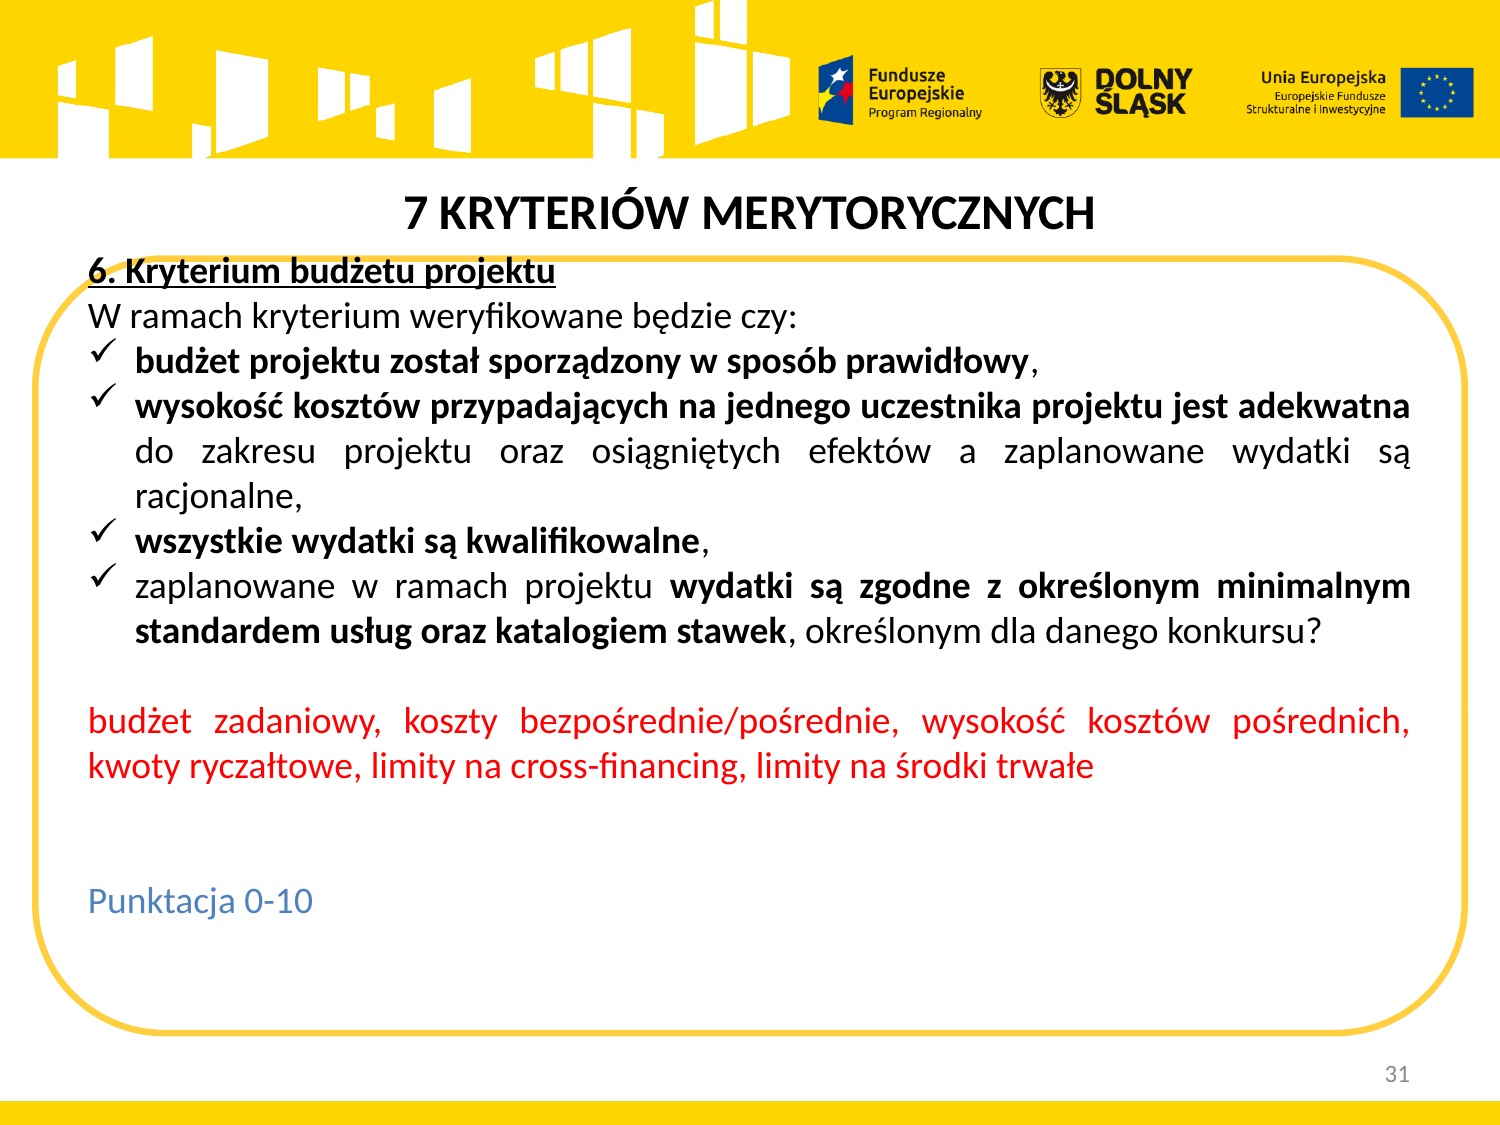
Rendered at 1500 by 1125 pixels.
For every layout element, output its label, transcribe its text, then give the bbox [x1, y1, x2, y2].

slide_number 31 [1074, 1042, 1425, 1103]
picture [0, 0, 1500, 1125]
text_box 6. Kryterium budżetu projektu W ramach kryterium weryfikowane będzie czy: budżet projektu został sporządzony w sposób prawidłowy, wysokość kosztów przypadających na jednego uczestnika projektu jest adekwatna do zakresu projektu oraz osiągniętych efektów a zaplanowane wydatki są racjonalne, wszystkie wydatki są kwalifikowalne, zaplanowane w ramach projektu wydatki są zgodne z określonym minimalnym standardem usług oraz katalogiem stawek, określonym dla danego konkursu? budżet zadaniowy, koszty bezpośrednie/pośrednie, wysokość kosztów pośrednich, kwoty ryczałtowe, limity na cross-financing, limity na środki trwałe Punktacja 0-10 [32, 255, 1469, 1037]
title 7 KRYTERIÓW MERYTORYCZNYCH [74, 160, 1426, 259]
